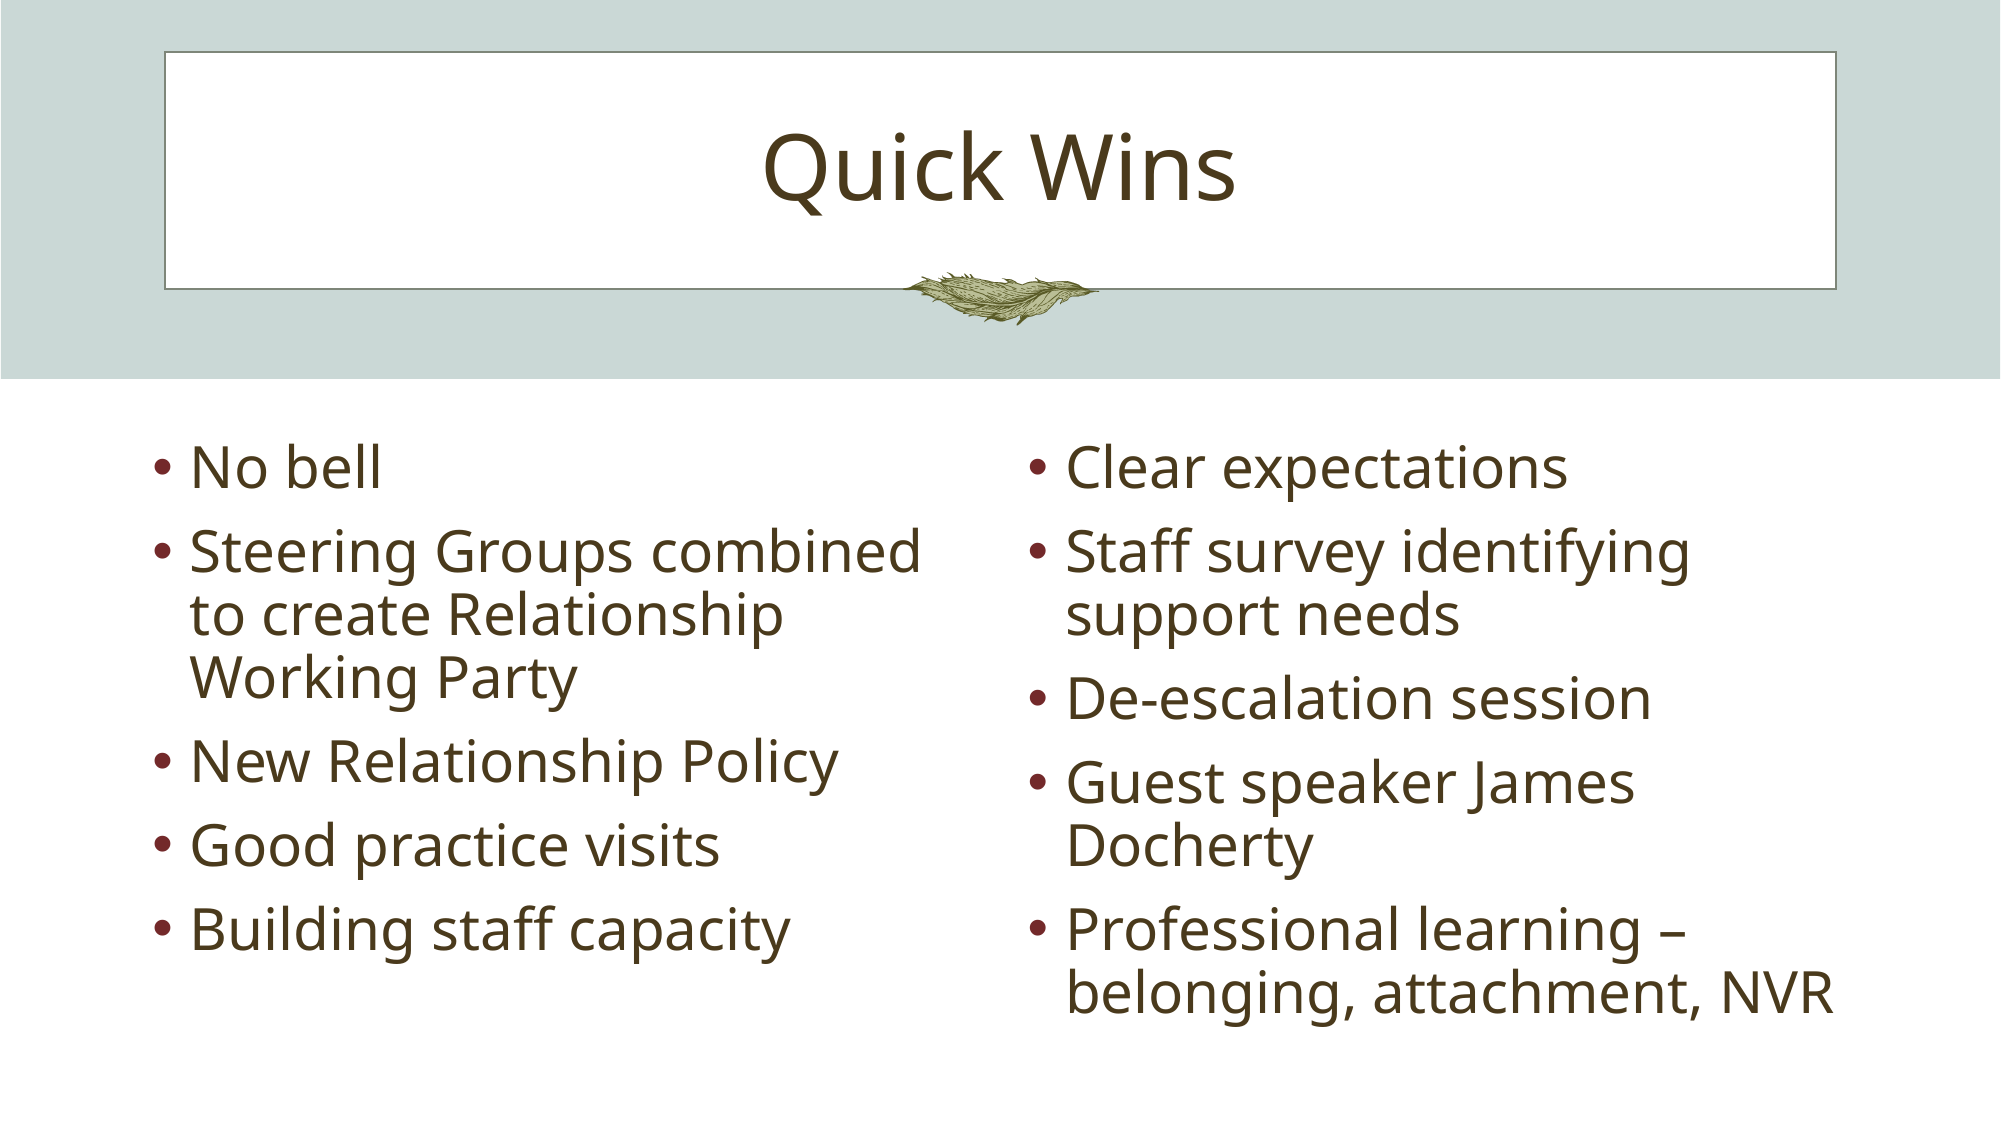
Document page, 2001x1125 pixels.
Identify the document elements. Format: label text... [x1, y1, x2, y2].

picture [901, 280, 1100, 326]
list Clear expectations Staff survey identifying support needs De-escalation session Guest speaker James Docherty Professional learning – belonging, attachment, NVR [1012, 431, 1863, 1014]
list No bell Steering Groups combined to create Relationship Working Party New Relationship Policy Good practice visits Building staff capacity [137, 431, 988, 1014]
title Quick Wins [62, 62, 1938, 280]
